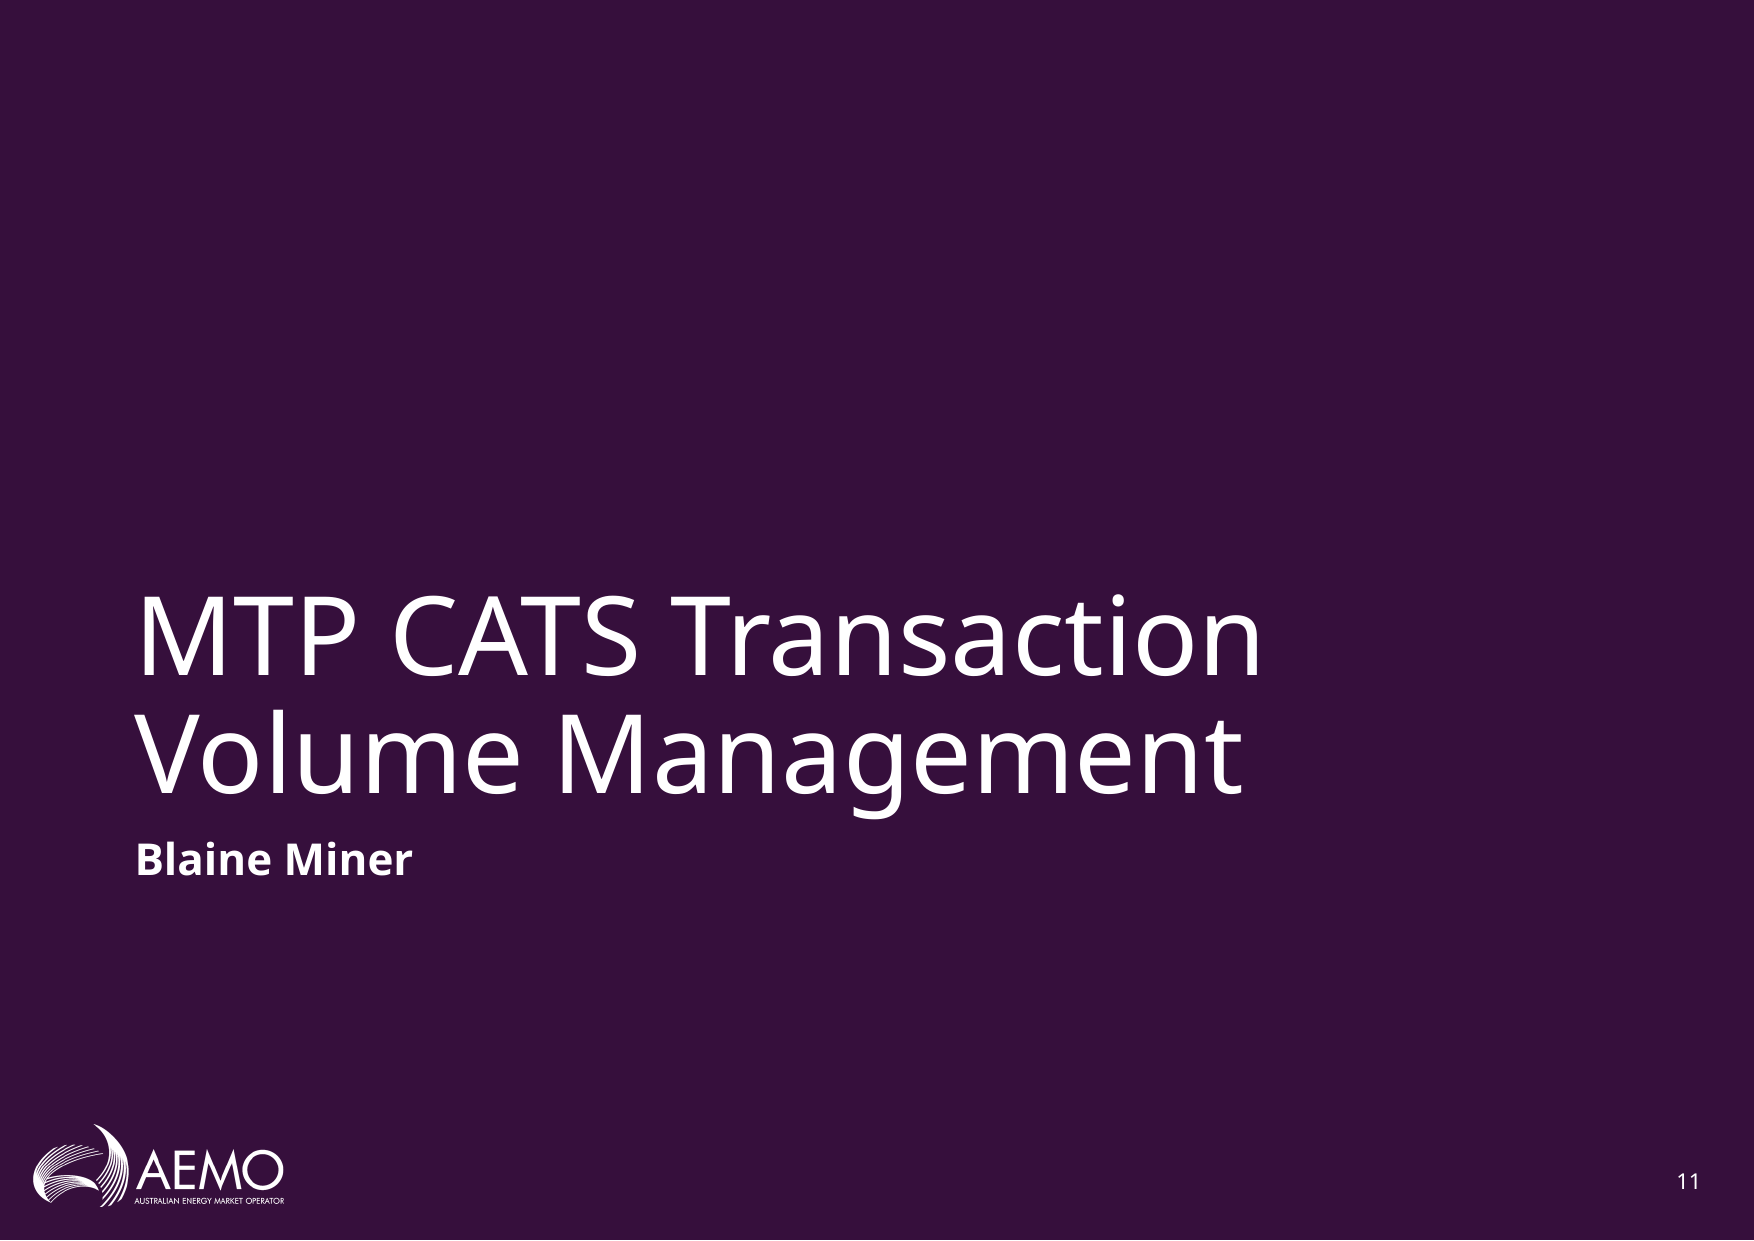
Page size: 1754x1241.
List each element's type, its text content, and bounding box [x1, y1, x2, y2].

list Blaine Miner [119, 829, 1633, 1102]
slide_number 11 [1633, 1149, 1717, 1216]
title MTP CATS Transaction Volume Management [119, 309, 1633, 825]
picture [33, 1124, 284, 1207]
